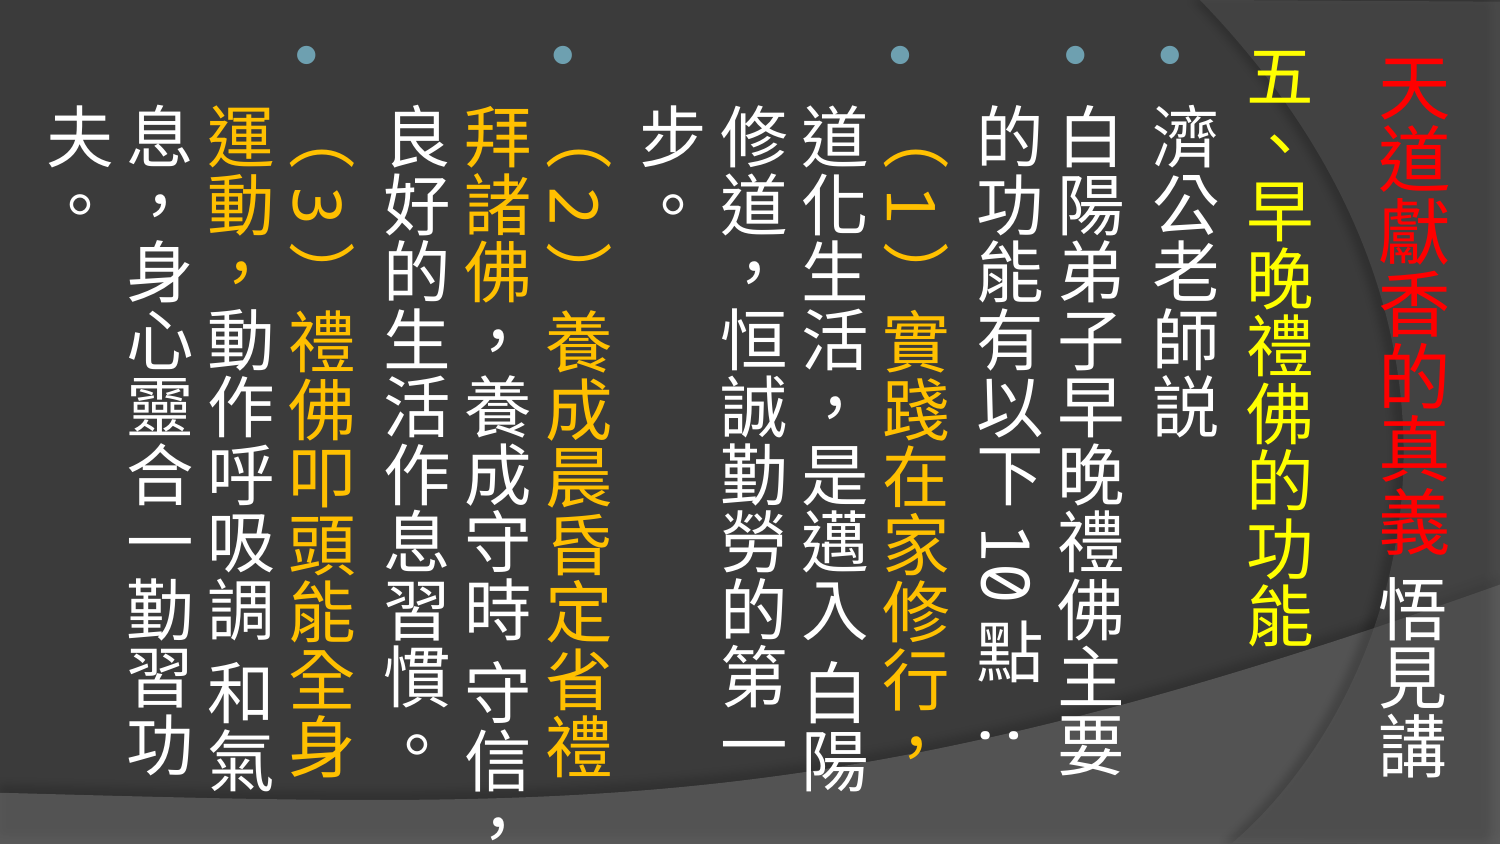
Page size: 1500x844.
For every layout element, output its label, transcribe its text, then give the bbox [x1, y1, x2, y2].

list 五、早晚禮佛的功能 濟公老師説 白陽弟子早晚禮佛主要的功能有以下10點 : （1）實踐在家修行，道化生活，是邁入 白陽修道，恒誠勤勞的第一步。 （2）養成晨昏定省禮拜諸佛，養成守時 守信，良好的生活作息習慣。 （3）禮佛叩頭能全身運動，動作呼吸調 和氣息，身心靈合一勤習功夫。 [29, 21, 1353, 825]
title 天道獻香的真義 悟見講 [1352, 20, 1473, 812]
